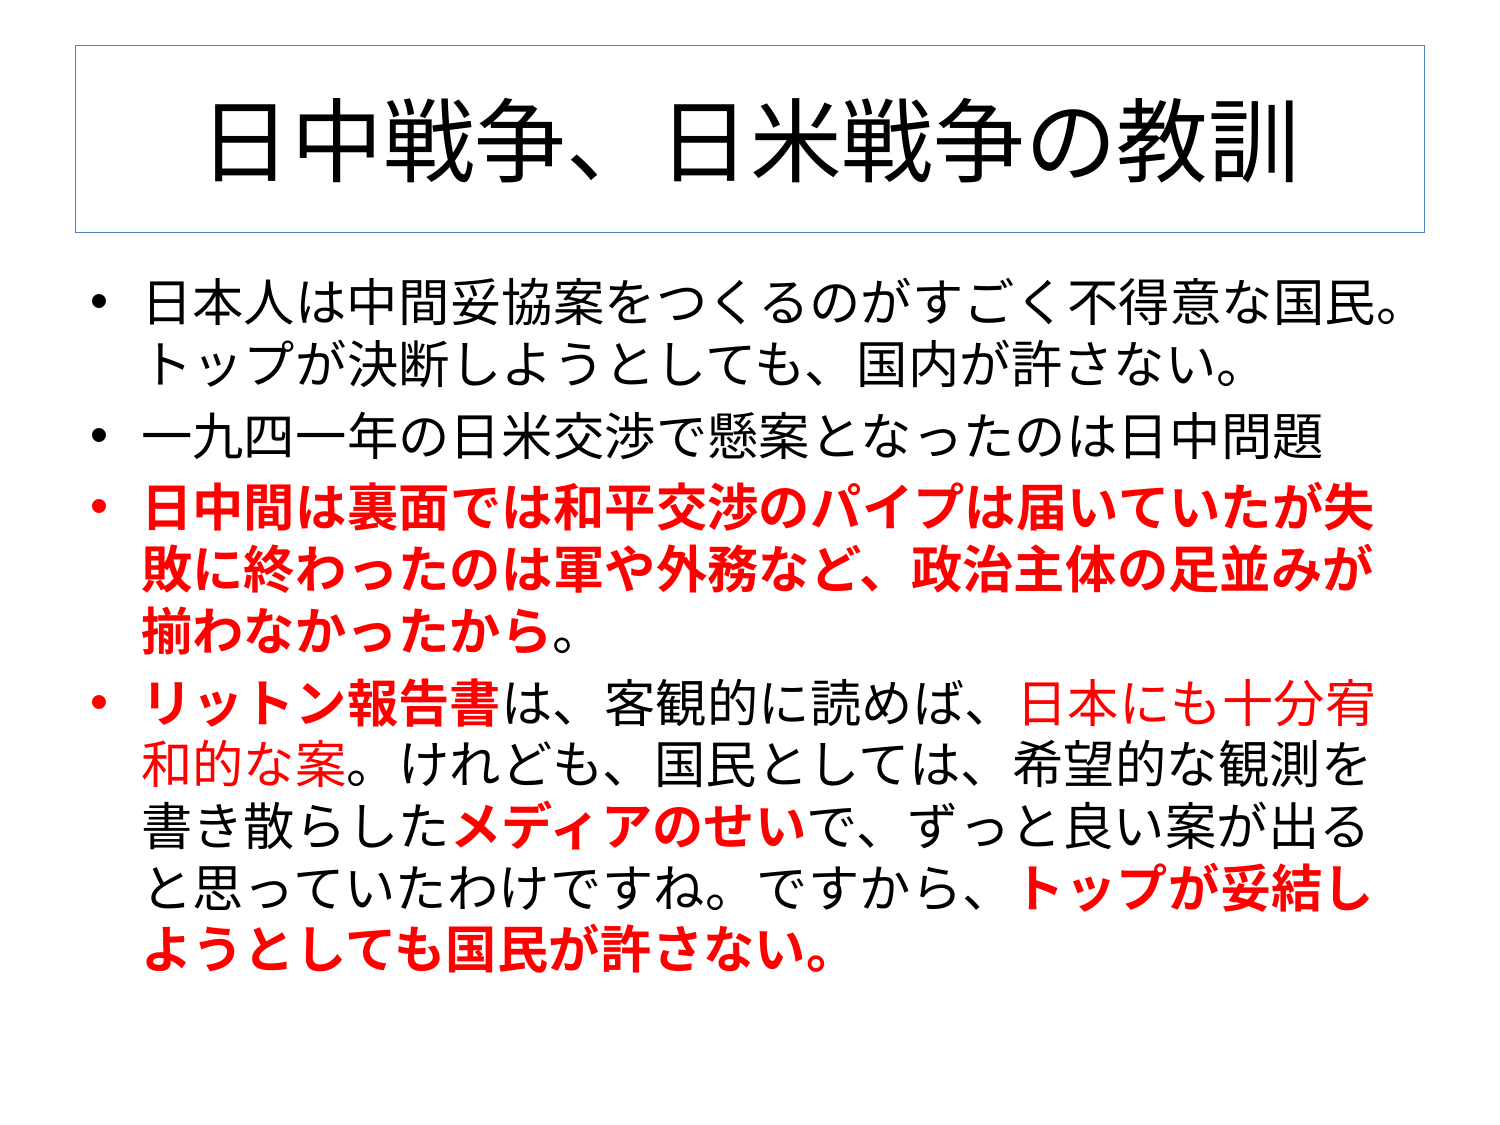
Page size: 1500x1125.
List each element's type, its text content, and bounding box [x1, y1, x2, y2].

list 日本人は中間妥協案をつくるのがすごく不得意な国民。トップが決断しようとしても、国内が許さない。 一九四一年の日米交渉で懸案となったのは日中問題 日中間は裏面では和平交渉のパイプは届いていたが失敗に終わったのは軍や外務など、政治主体の足並みが揃わなかったから。 リットン報告書は、客観的に読めば、日本にも十分宥和的な案。けれども、国民としては、希望的な観測を書き散らしたメディアのせいで、ずっと良い案が出ると思っていたわけですね。ですから、トップが妥結しようとしても国民が許さない。 [75, 262, 1425, 1005]
title 日中戦争、日米戦争の教訓 [75, 45, 1425, 233]
